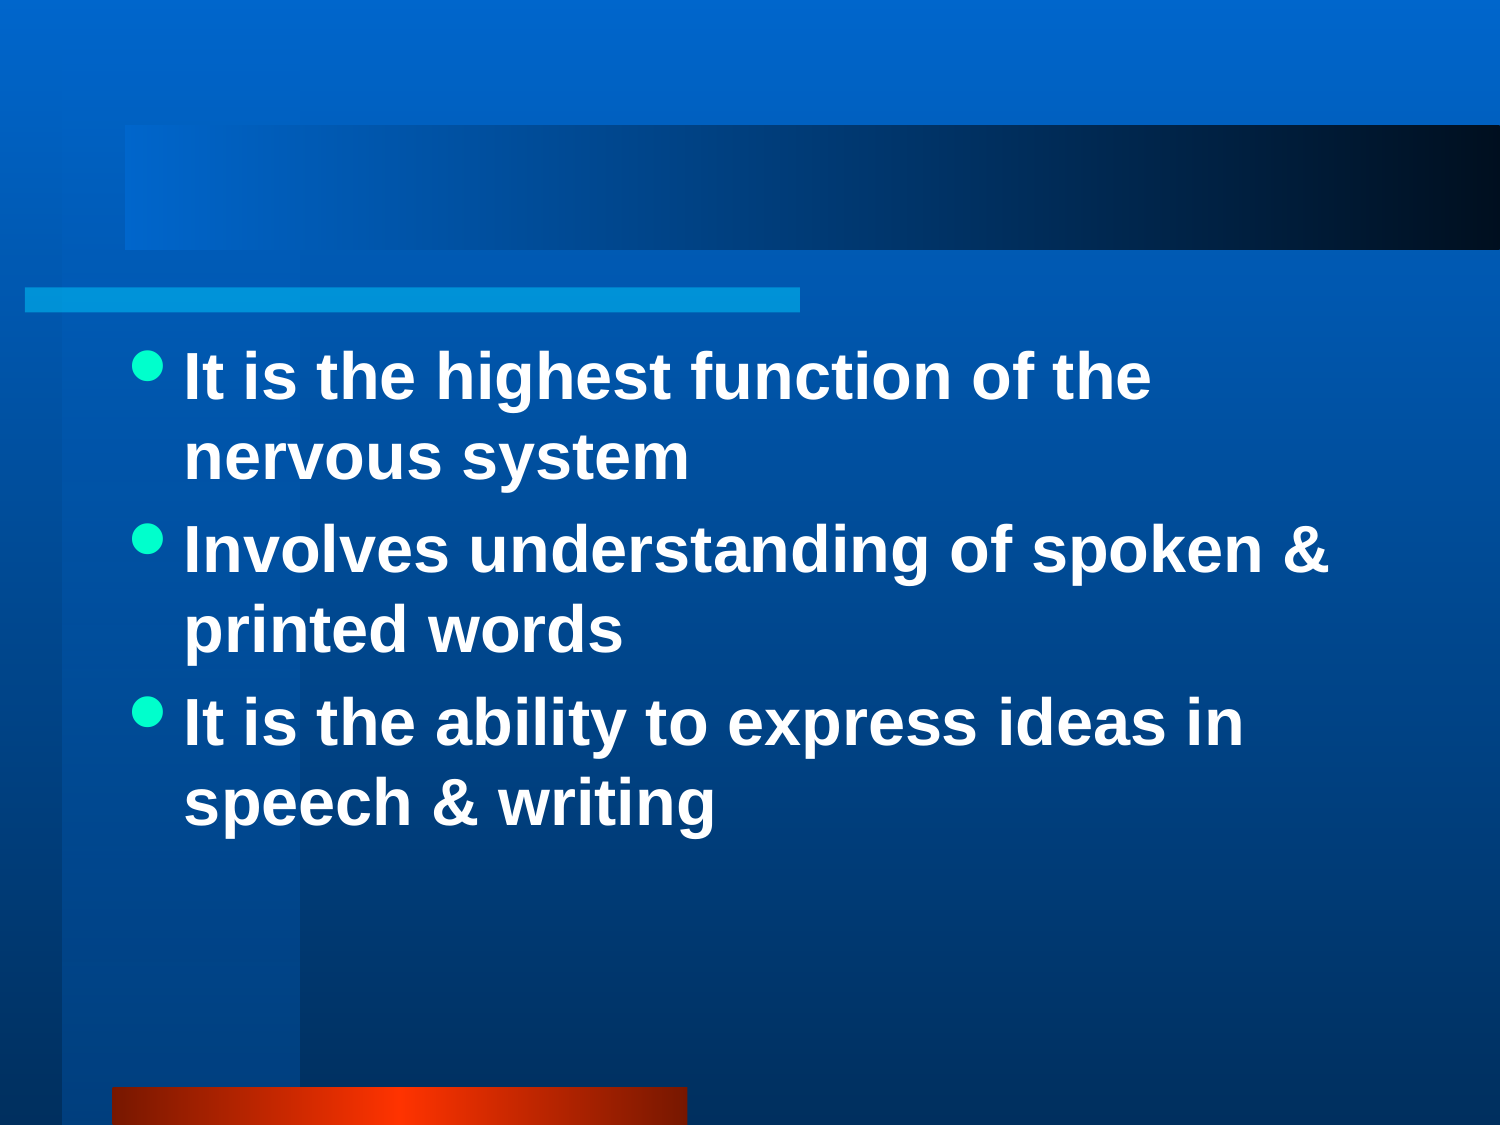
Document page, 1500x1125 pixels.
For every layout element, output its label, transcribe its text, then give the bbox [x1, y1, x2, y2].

list It is the highest function of the nervous system Involves understanding of spoken & printed words It is the ability to express ideas in speech & writing [112, 324, 1388, 1001]
